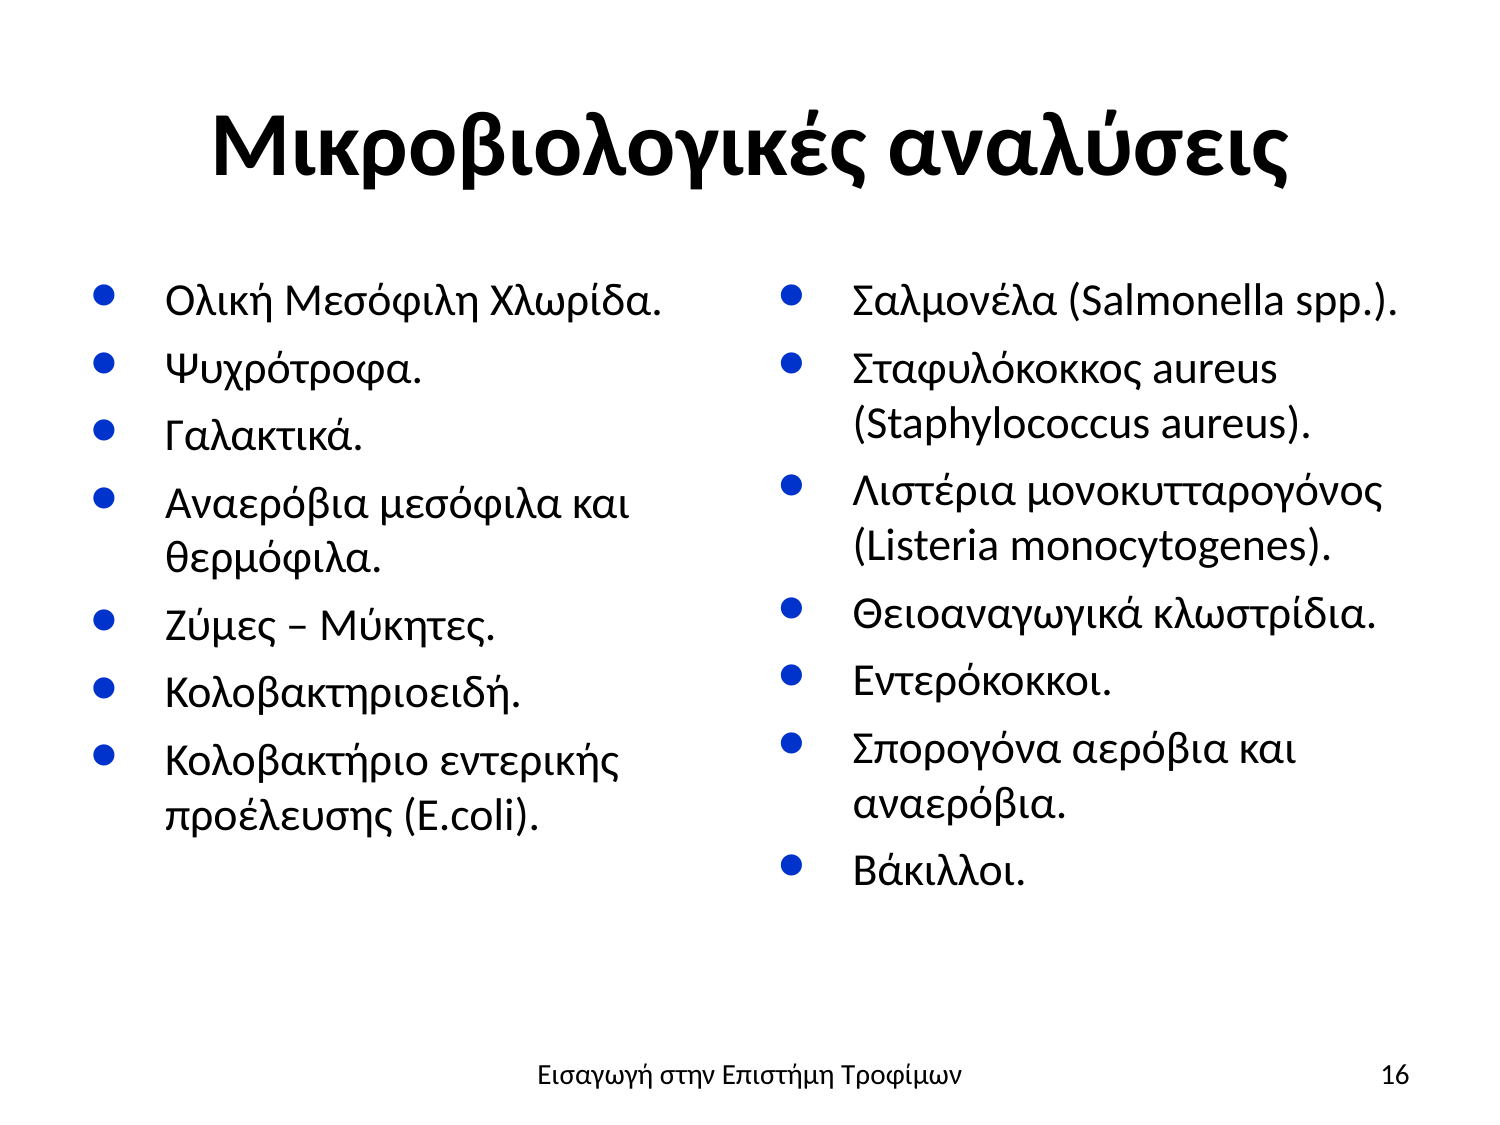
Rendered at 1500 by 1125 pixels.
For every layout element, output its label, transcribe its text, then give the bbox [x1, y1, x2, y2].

list Ολική Μεσόφιλη Χλωρίδα. Ψυχρότροφα. Γαλακτικά. Αναερόβια μεσόφιλα και θερμόφιλα. Ζύμες – Μύκητες. Κολοβακτηριοειδή. Κολοβακτήριο εντερικής προέλευσης (E.coli). [75, 262, 738, 1005]
list Σαλμονέλα (Salmonella spp.). Σταφυλόκοκκος aureus (Staphylococcus aureus). Λιστέρια μονοκυτταρογόνος (Listeria monocytogenes). Θειοαναγωγικά κλωστρίδια. Εντερόκοκκοι. Σπορογόνα αερόβια και αναερόβια. Βάκιλλοι. [762, 262, 1425, 1005]
title Μικροβιολογικές αναλύσεις [75, 45, 1425, 233]
slide_number 16 [1074, 1042, 1425, 1103]
footer Εισαγωγή στην Επιστήμη Τροφίμων [512, 1042, 988, 1103]
